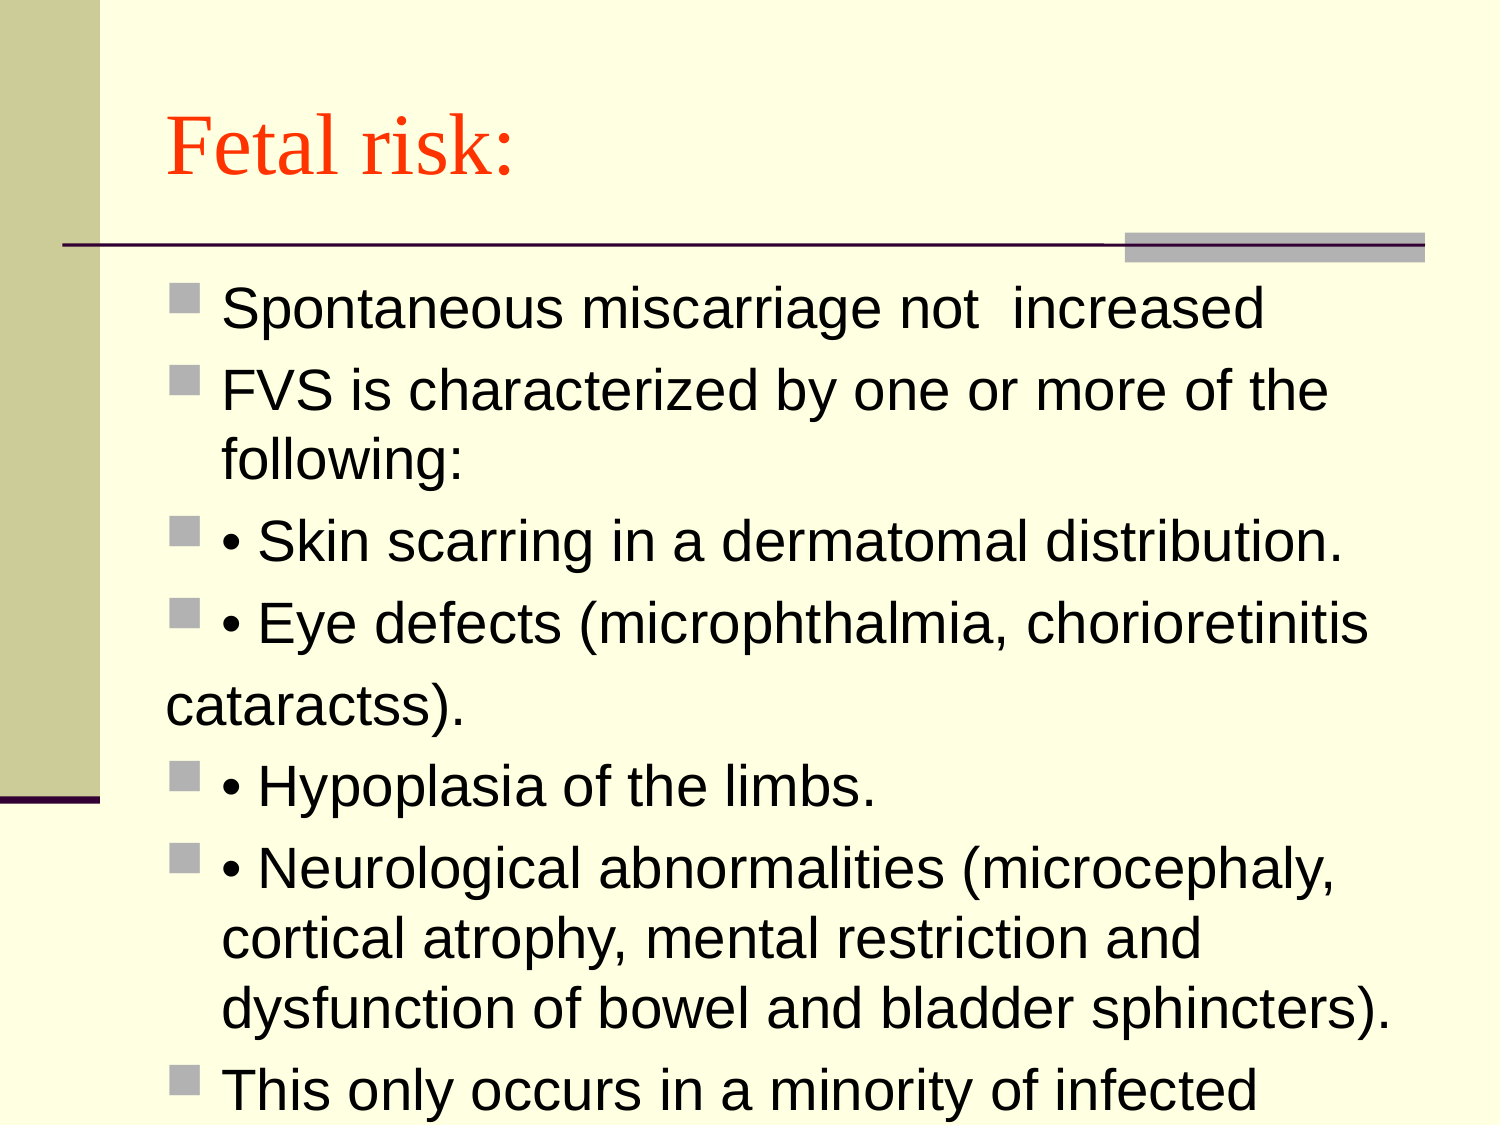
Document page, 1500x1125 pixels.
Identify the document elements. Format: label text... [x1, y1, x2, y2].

title Fetal risk: [150, 45, 1425, 234]
list Spontaneous miscarriage not increased FVS is characterized by one or more of the following: • Skin scarring in a dermatomal distribution. • Eye defects (microphthalmia, chorioretinitis cataractss). • Hypoplasia of the limbs. • Neurological abnormalities (microcephaly, cortical atrophy, mental restriction and dysfunction of bowel and bladder sphincters). This only occurs in a minority of infected fetuses (approximately 1%). FVS has been reported as early as 3 weeks’ and up to 28 weeks’ gestation. lower in the first trimester (0.55%). No case of FVS reported after 28 weeks. [150, 262, 1425, 1125]
